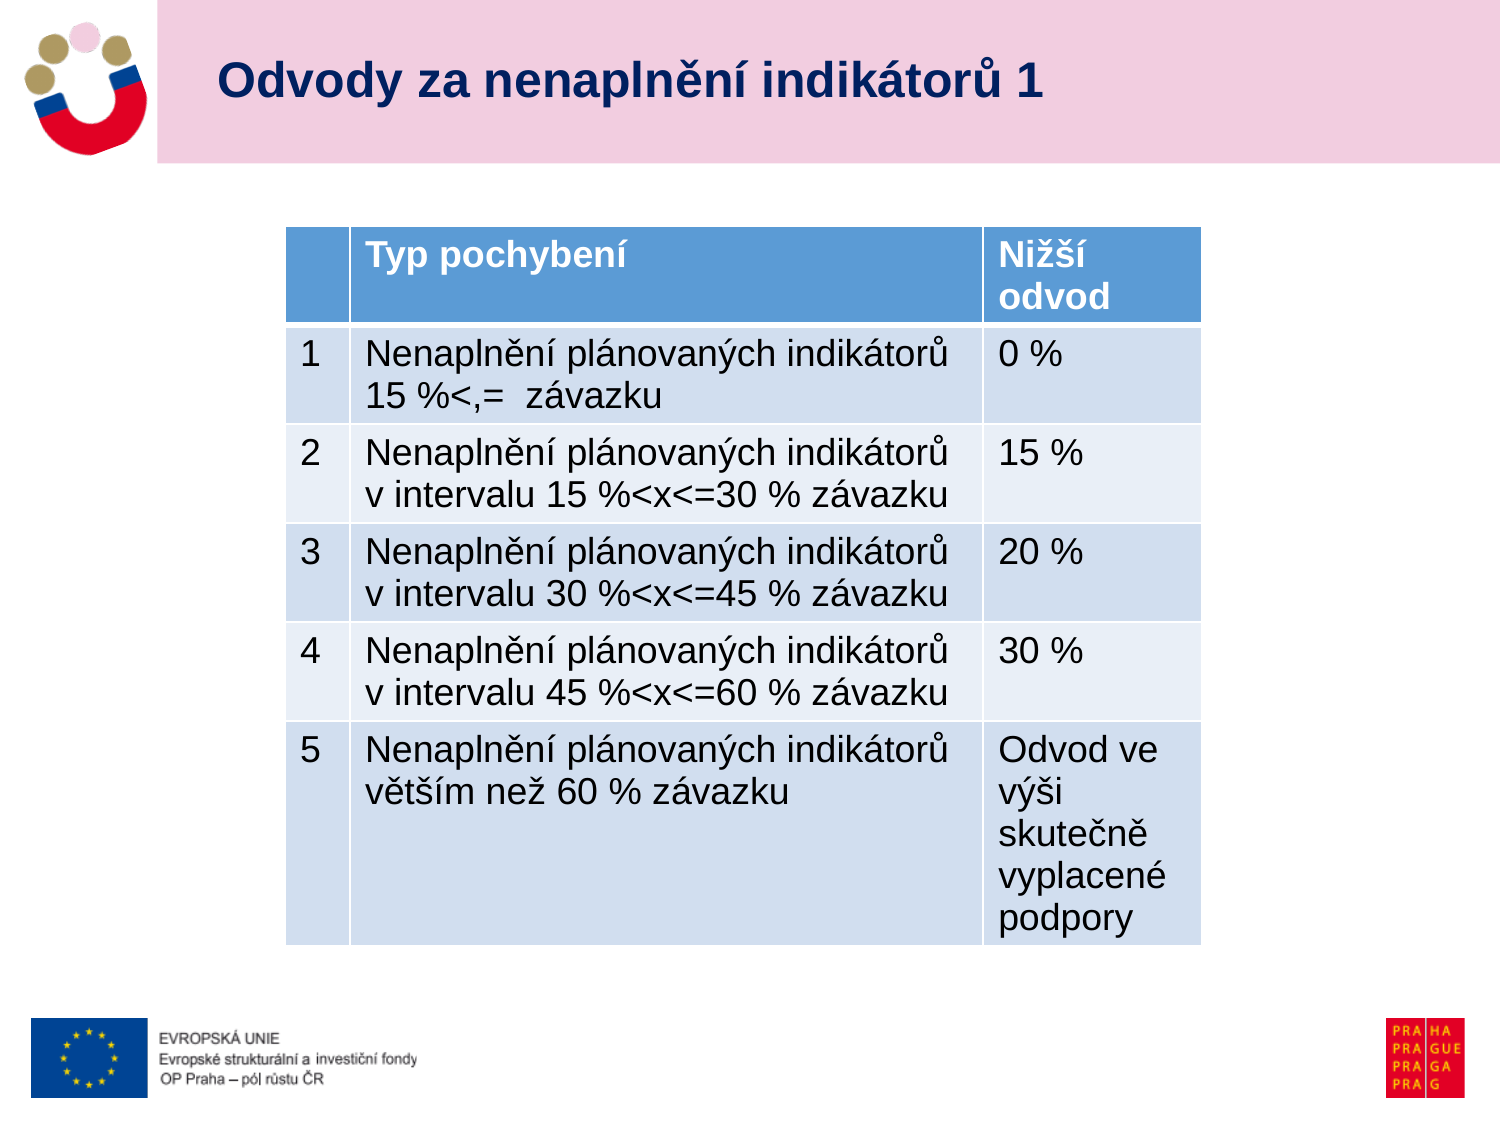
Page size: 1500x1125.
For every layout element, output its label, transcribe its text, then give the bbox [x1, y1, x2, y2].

table_cell 4 [286, 623, 349, 720]
table_cell 15 % [984, 425, 1201, 522]
title Odvody za nenaplnění indikátorů 1 [202, 0, 1455, 164]
table_cell 5 [286, 722, 349, 945]
table_header [286, 227, 349, 322]
table_cell Nenaplnění plánovaných indikátorů větším než 60 % závazku [351, 722, 982, 945]
table_cell 2 [286, 425, 349, 522]
table_cell Odvod ve výši skutečně vyplacené podpory [984, 722, 1201, 945]
table_cell 1 [286, 328, 349, 423]
table_cell 0 % [984, 328, 1201, 423]
table_cell Nenaplnění plánovaných indikátorů v intervalu 15 %<x<=30 % závazku [351, 425, 982, 522]
table_cell 20 % [984, 524, 1201, 621]
table_cell Nenaplnění plánovaných indikátorů 15 %<,= závazku [351, 328, 982, 423]
table_cell Nenaplnění plánovaných indikátorů v intervalu 45 %<x<=60 % závazku [351, 623, 982, 720]
table_cell 30 % [984, 623, 1201, 720]
table_header Nižší odvod [984, 227, 1201, 322]
table_header Typ pochybení [351, 227, 982, 322]
table_cell 3 [286, 524, 349, 621]
table_cell Nenaplnění plánovaných indikátorů v intervalu 30 %<x<=45 % závazku [351, 524, 982, 621]
